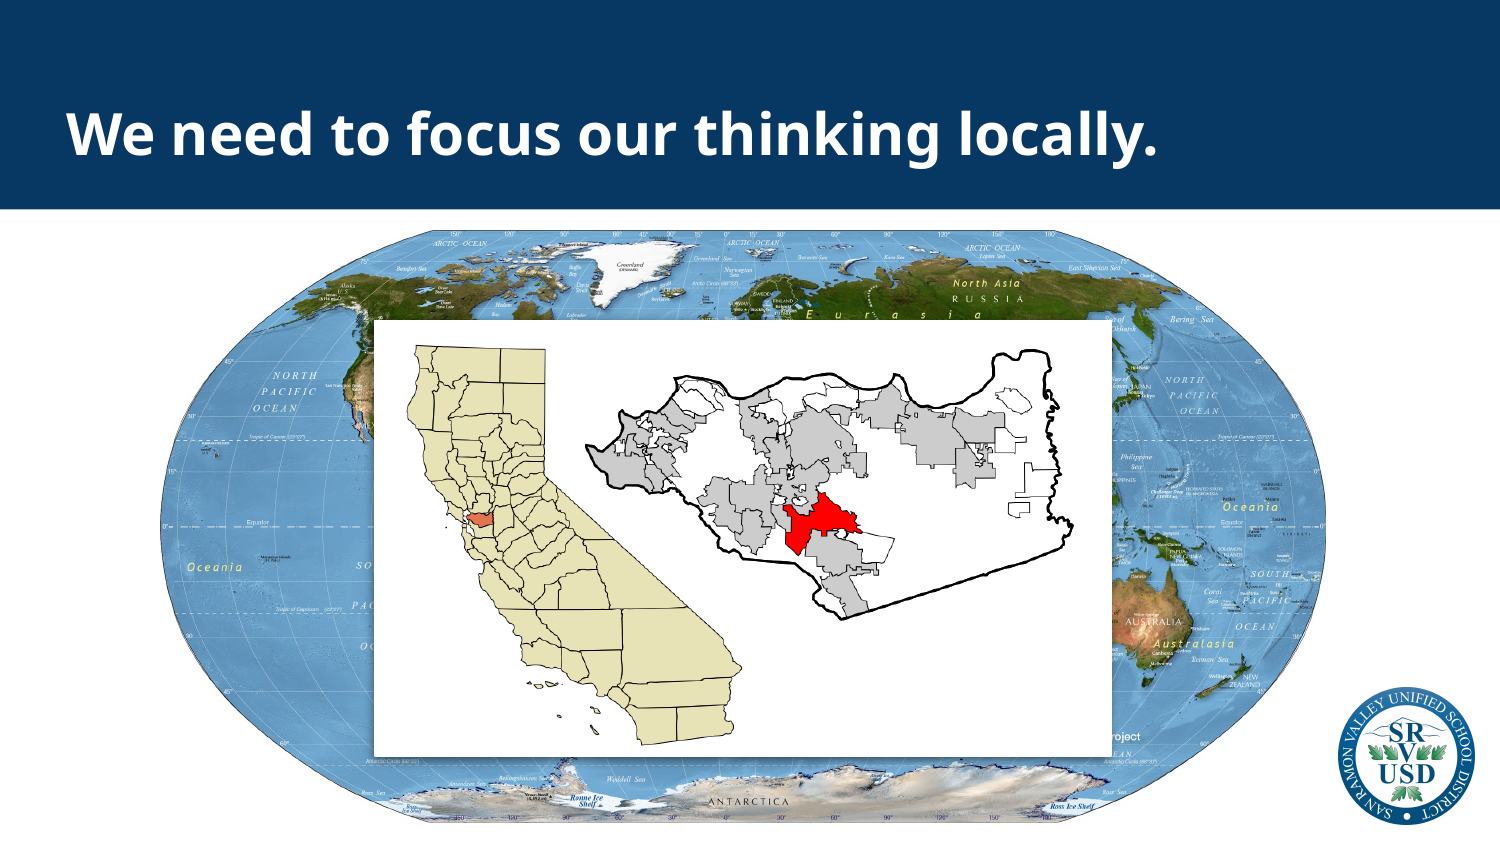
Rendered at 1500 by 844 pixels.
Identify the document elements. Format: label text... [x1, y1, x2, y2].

picture [1337, 687, 1475, 825]
picture [160, 230, 1326, 823]
title We need to focus our thinking locally. [51, 82, 1449, 185]
